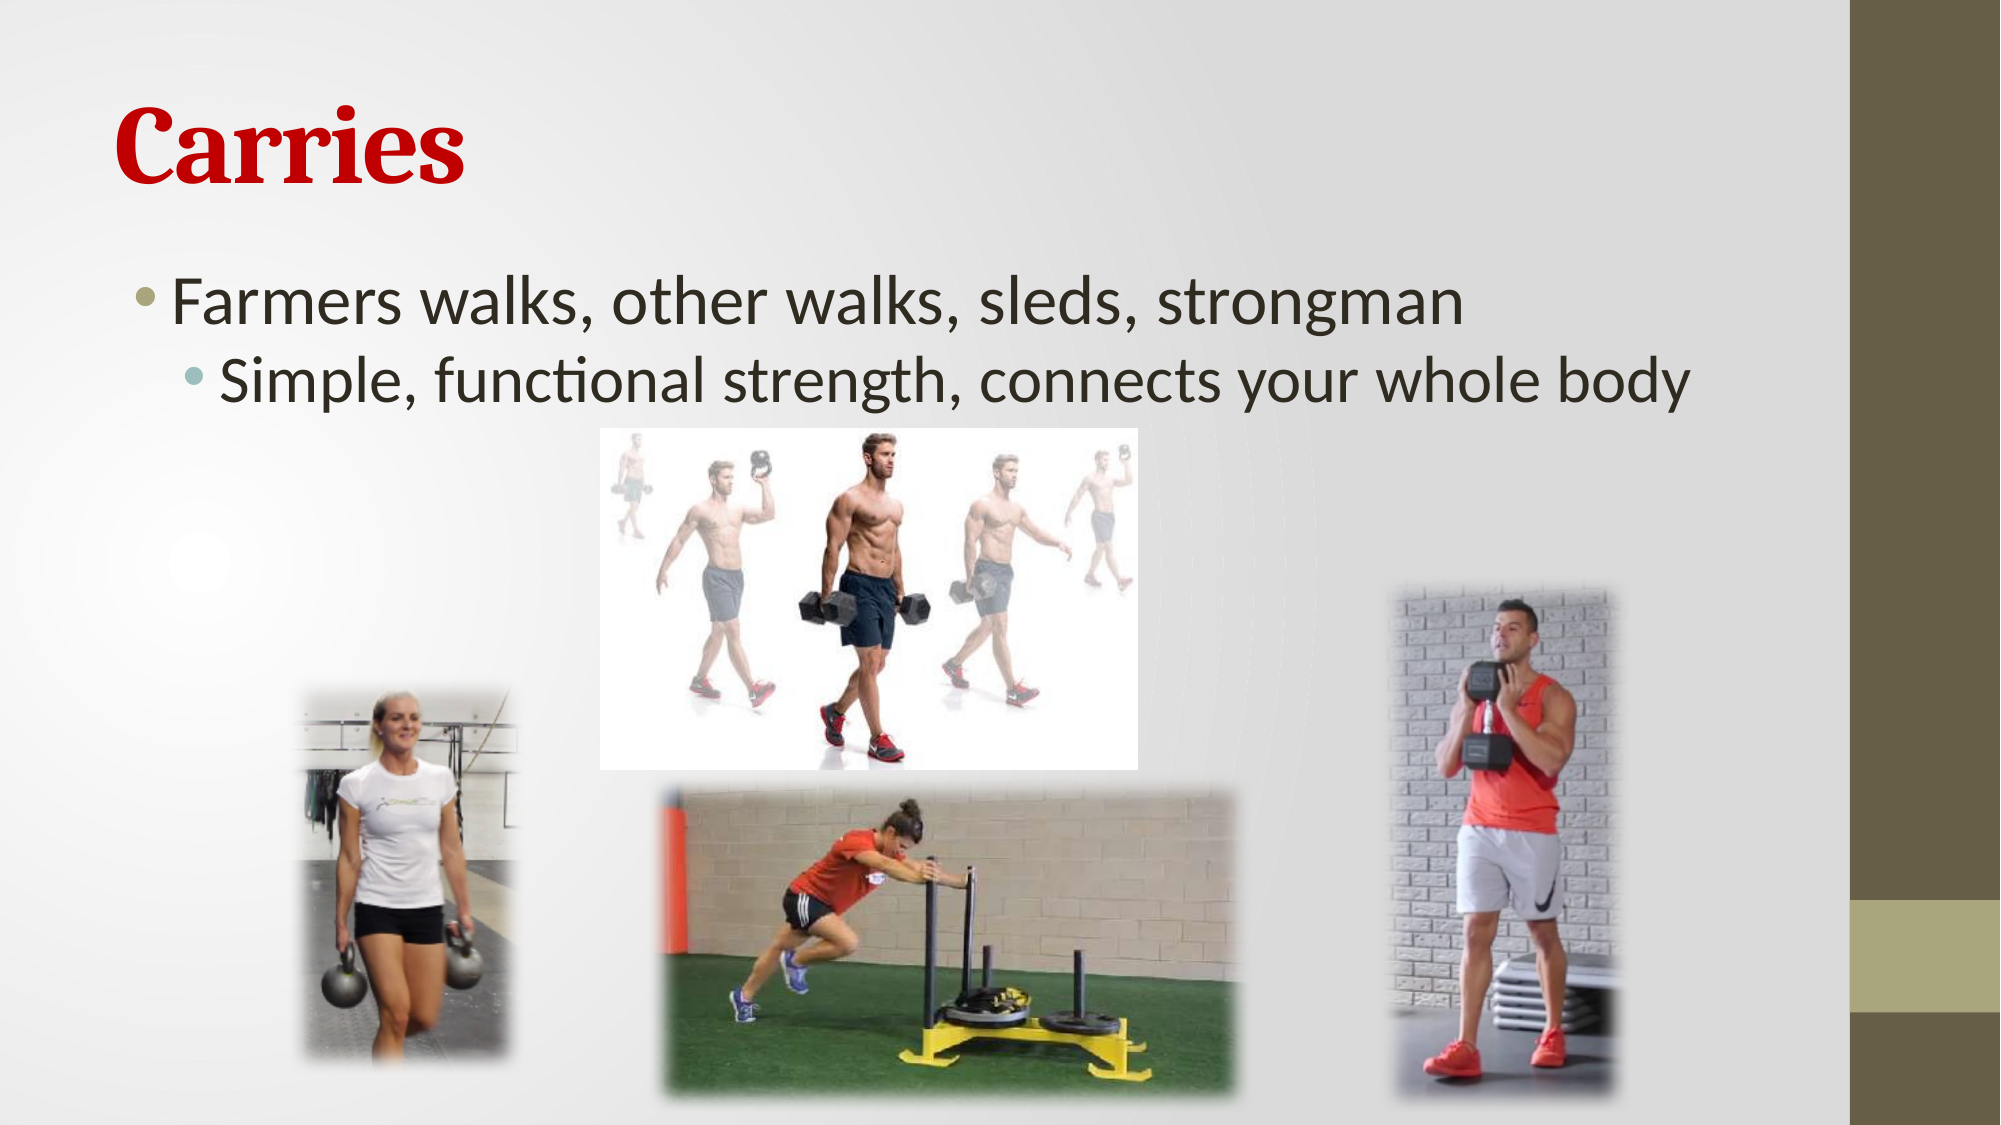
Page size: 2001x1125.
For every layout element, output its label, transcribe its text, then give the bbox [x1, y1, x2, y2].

picture [646, 772, 1253, 1114]
list Farmers walks, other walks, sleds, strongman Simple, functional strength, connects your whole body [99, 262, 1767, 1050]
picture [599, 428, 1138, 771]
title Carries [99, 45, 1767, 233]
picture [1378, 575, 1630, 1114]
picture [286, 674, 526, 1076]
